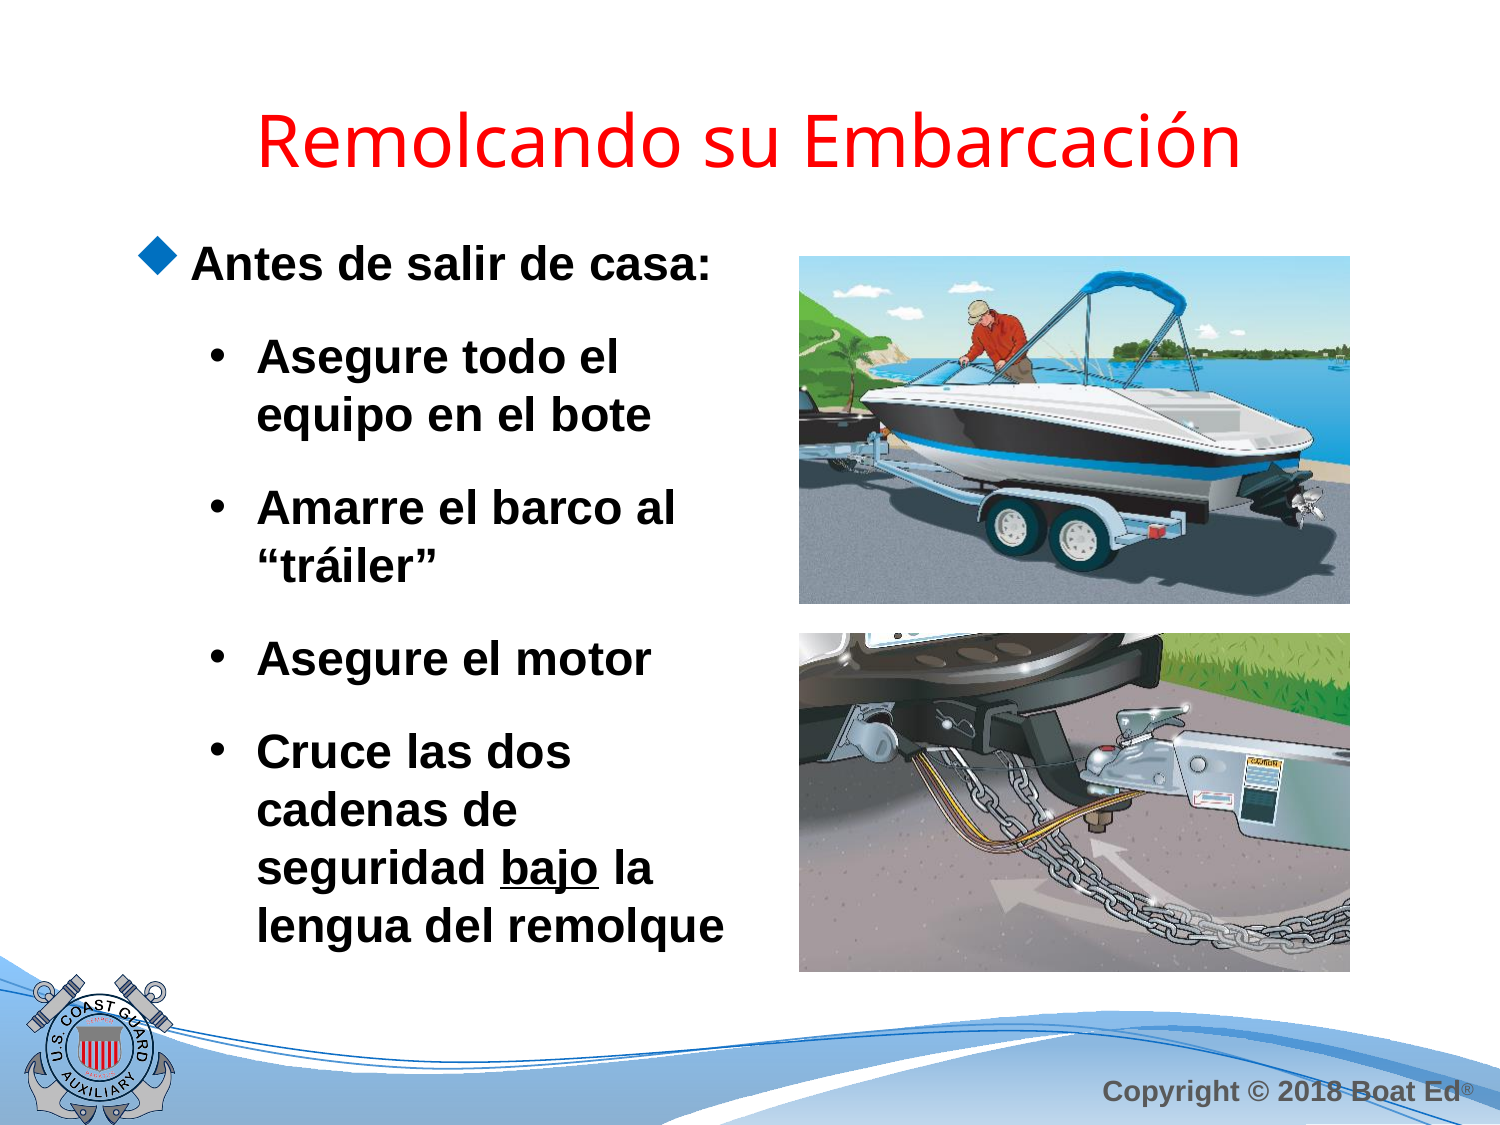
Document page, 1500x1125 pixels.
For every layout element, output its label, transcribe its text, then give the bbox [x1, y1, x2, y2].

picture [798, 255, 1350, 604]
list Antes de salir de casa: Asegure todo el equipo en el bote Amarre el barco al “tráiler” Asegure el motor Cruce las dos cadenas de seguridad bajo la lengua del remolque [118, 224, 744, 1006]
picture [24, 973, 176, 1125]
title Remolcando su Embarcación [112, 44, 1388, 233]
picture [798, 633, 1351, 972]
